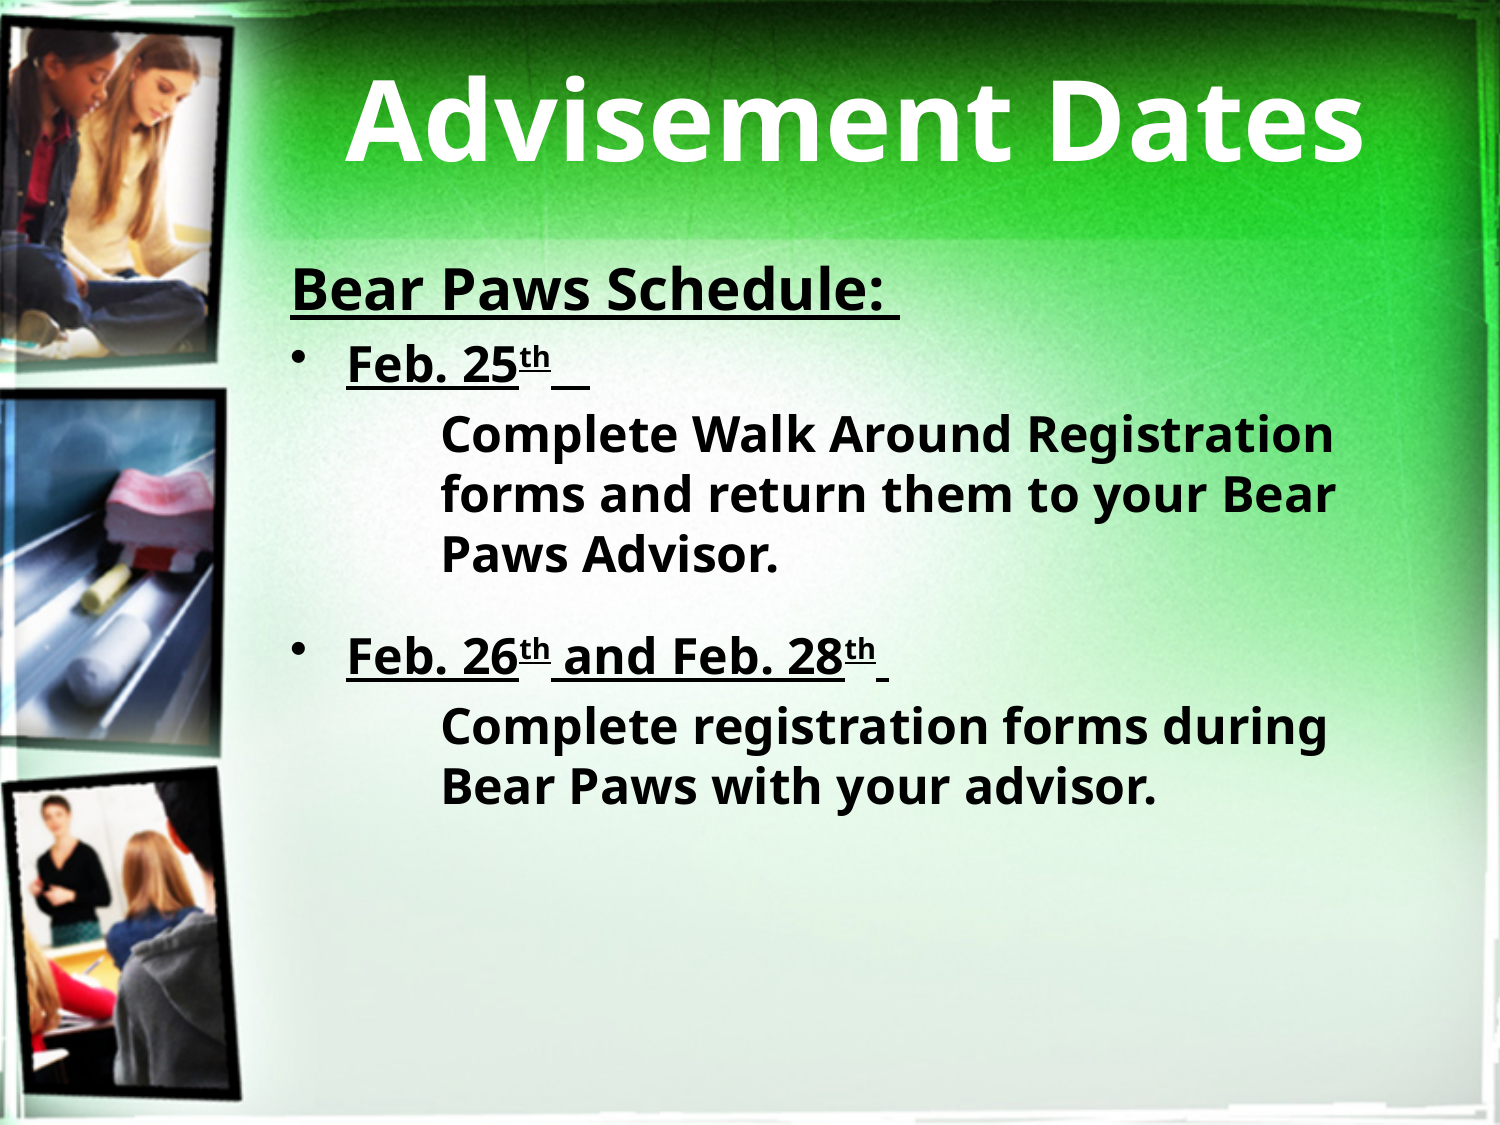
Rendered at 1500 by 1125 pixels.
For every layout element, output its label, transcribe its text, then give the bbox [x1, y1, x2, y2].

picture [0, 0, 1500, 1125]
title Advisement Dates [274, 44, 1438, 188]
list Bear Paws Schedule: Feb. 25th Complete Walk Around Registration forms and return them to your Bear Paws Advisor. Feb. 26th and Feb. 28th Complete registration forms during Bear Paws with your advisor. [274, 244, 1426, 988]
